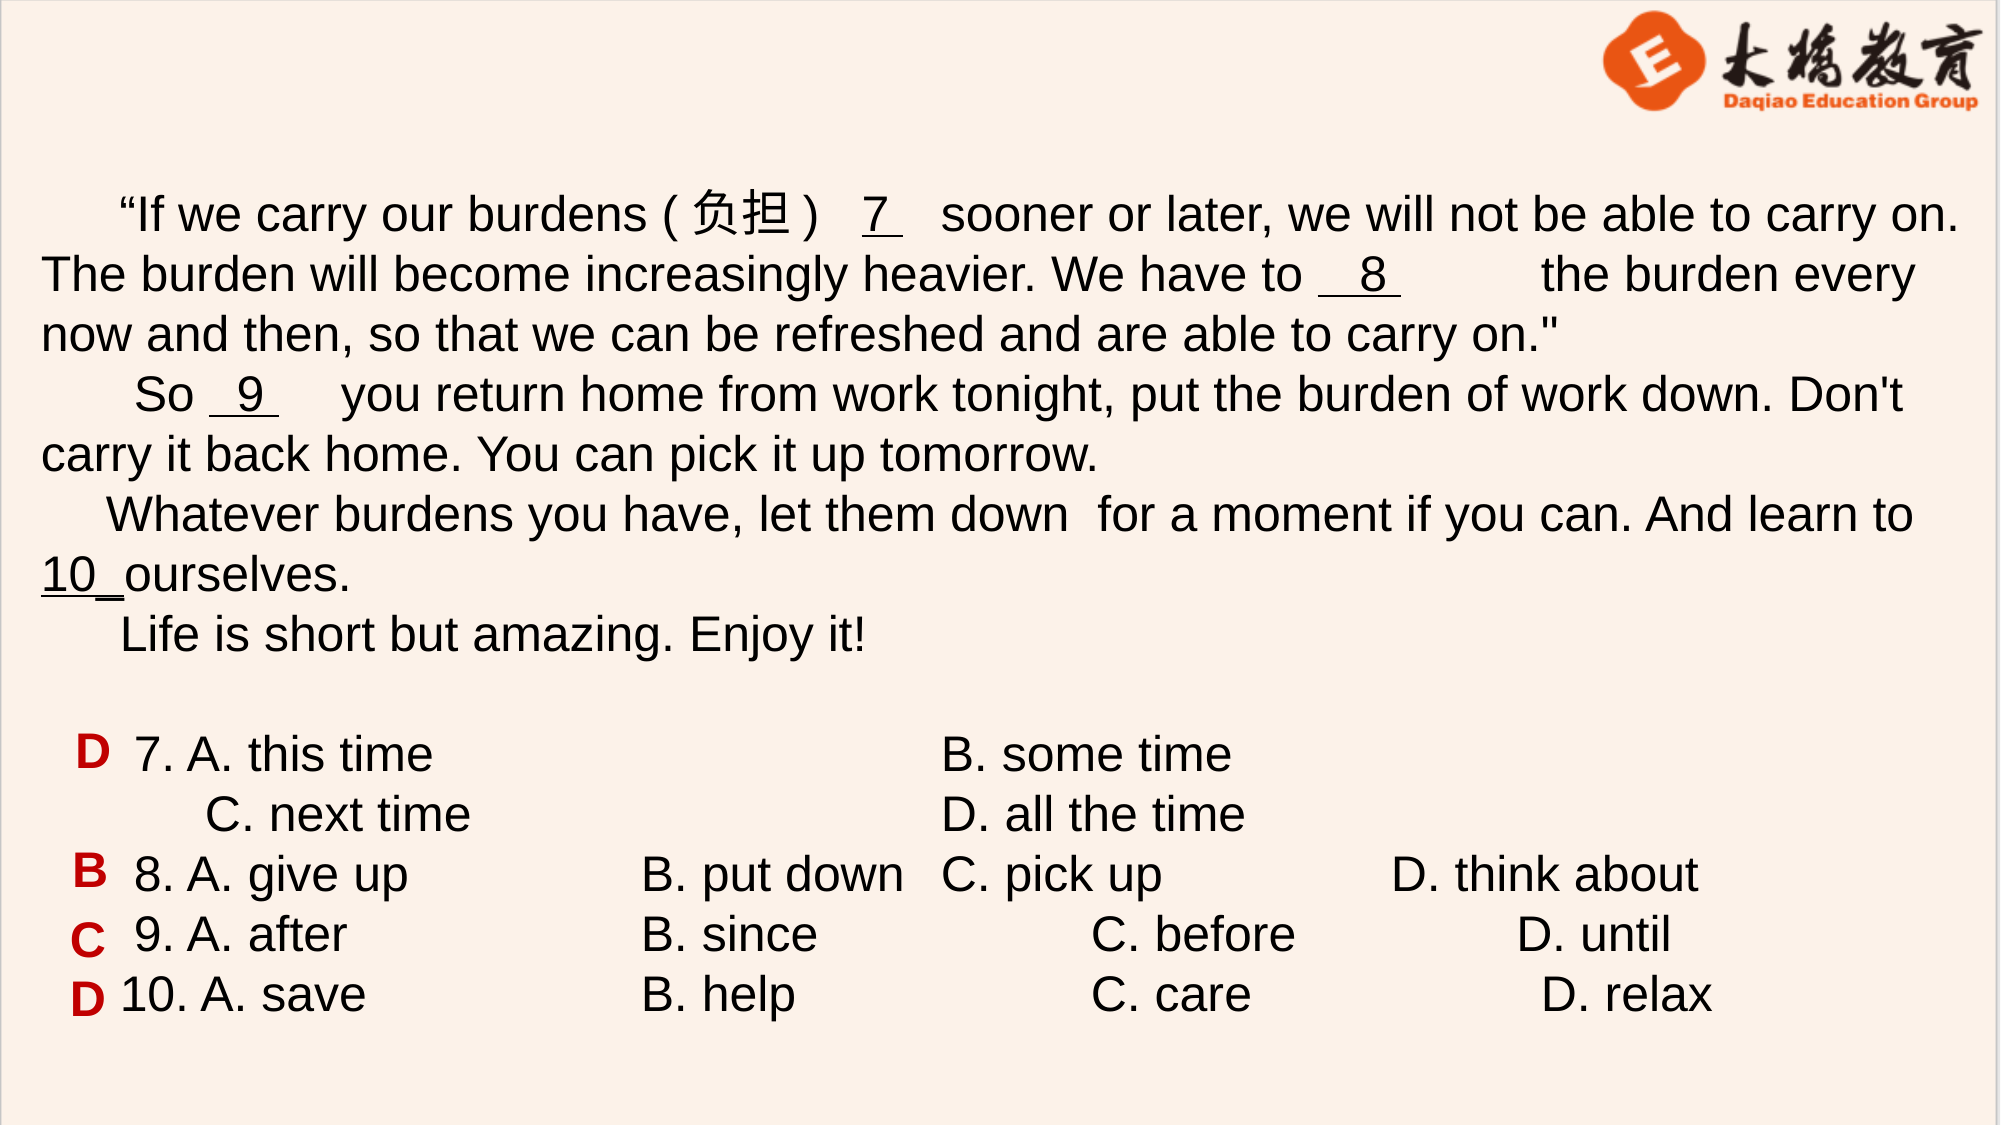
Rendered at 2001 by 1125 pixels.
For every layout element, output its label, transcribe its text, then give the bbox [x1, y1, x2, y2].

text_box D [60, 710, 165, 786]
text_box B [57, 829, 162, 905]
text_box C [55, 900, 160, 959]
text_box “If we carry our burdens (负担) 7 sooner or later, we will not be able to carry on. The burden will become increasingly heavier. We have to 8 the burden every now and then, so that we can be refreshed and are able to carry on." So 9 you return home from work tonight, put the burden of work down. Don't carry it back home. You can pick it up tomorrow. Whatever burdens you have, let them down for a moment if you can. And learn to 10_ourselves. Life is short but amazing. Enjoy it! 7. A. this time B. some time C. next time D. all the time 8. A. give up B. put down C. pick up D. think about 9. A. after B. since C. before D. until 10. A. save B. help C. care D. relax [31, 117, 2000, 1087]
picture [0, 0, 2001, 1125]
text_box D [55, 959, 160, 1034]
